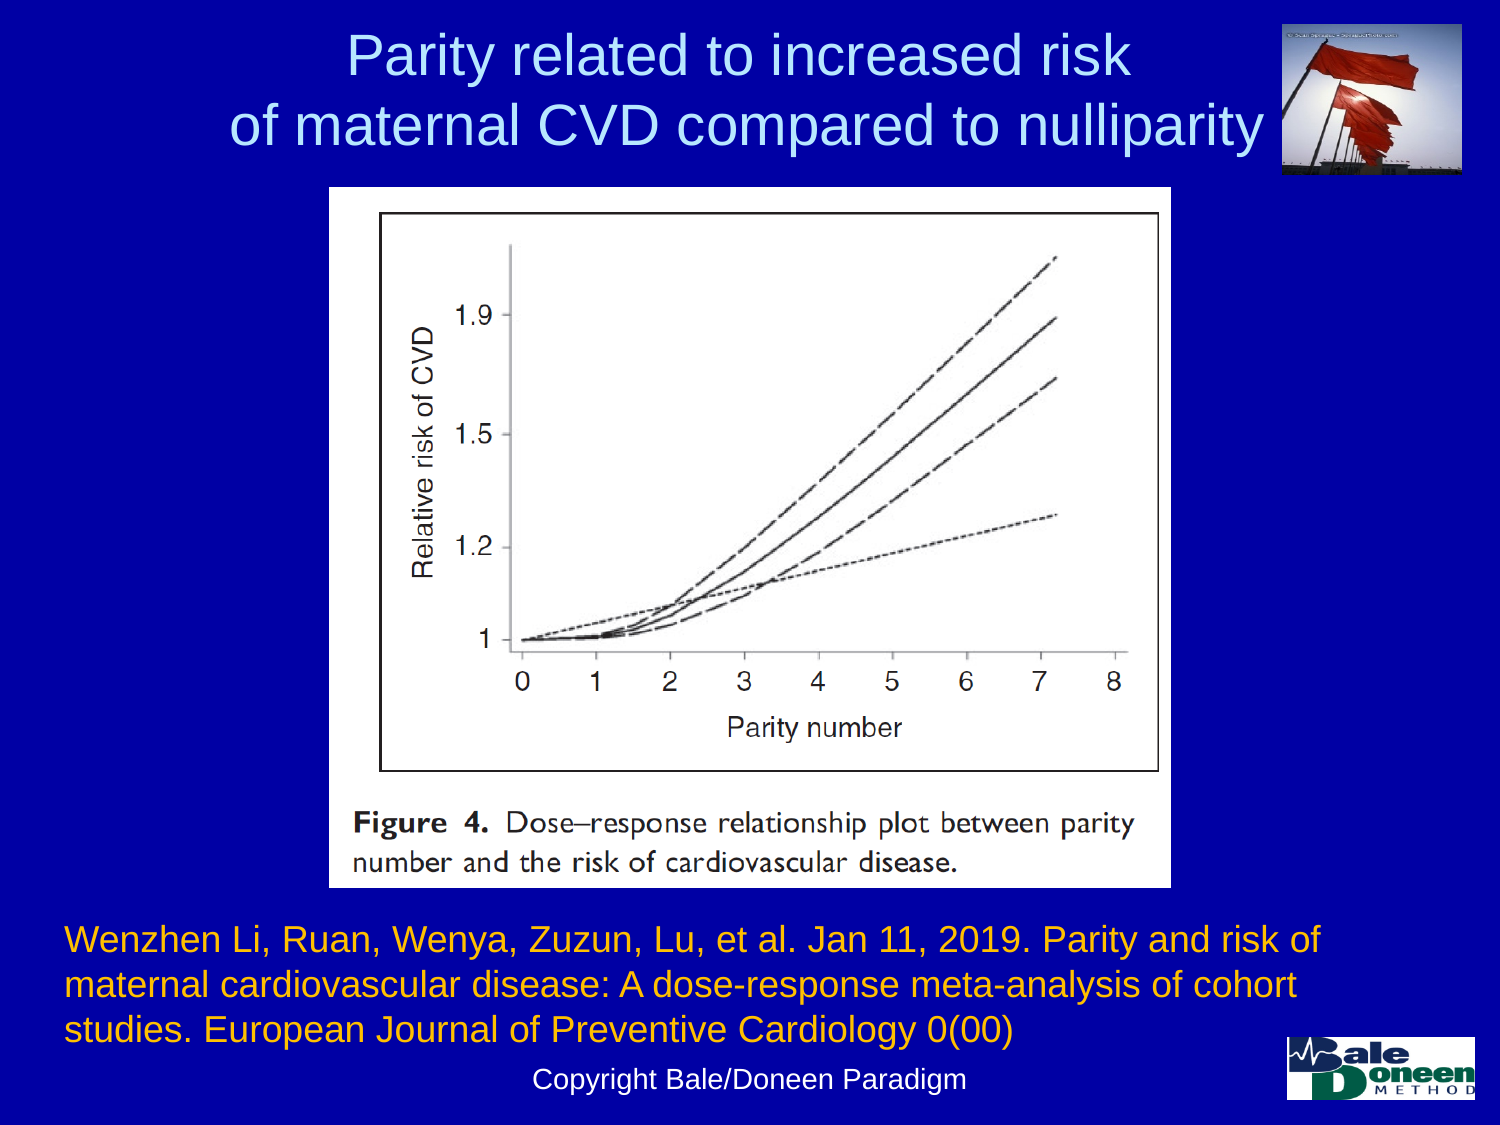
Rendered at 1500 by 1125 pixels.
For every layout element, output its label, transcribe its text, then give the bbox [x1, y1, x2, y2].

title Parity related to increased risk of maternal CVD compared to nulliparity [49, 37, 1277, 138]
footer Copyright Bale/Doneen Paradigm [512, 1058, 988, 1103]
picture [1282, 24, 1462, 176]
picture [1287, 1037, 1475, 1100]
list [328, 187, 1171, 888]
text_box Wenzhen Li, Ruan, Wenya, Zuzun, Lu, et al. Jan 11, 2019. Parity and risk of maternal cardiovascular disease: A dose-response meta-analysis of cohort studies. European Journal of Preventive Cardiology 0(00) [49, 907, 1425, 1058]
